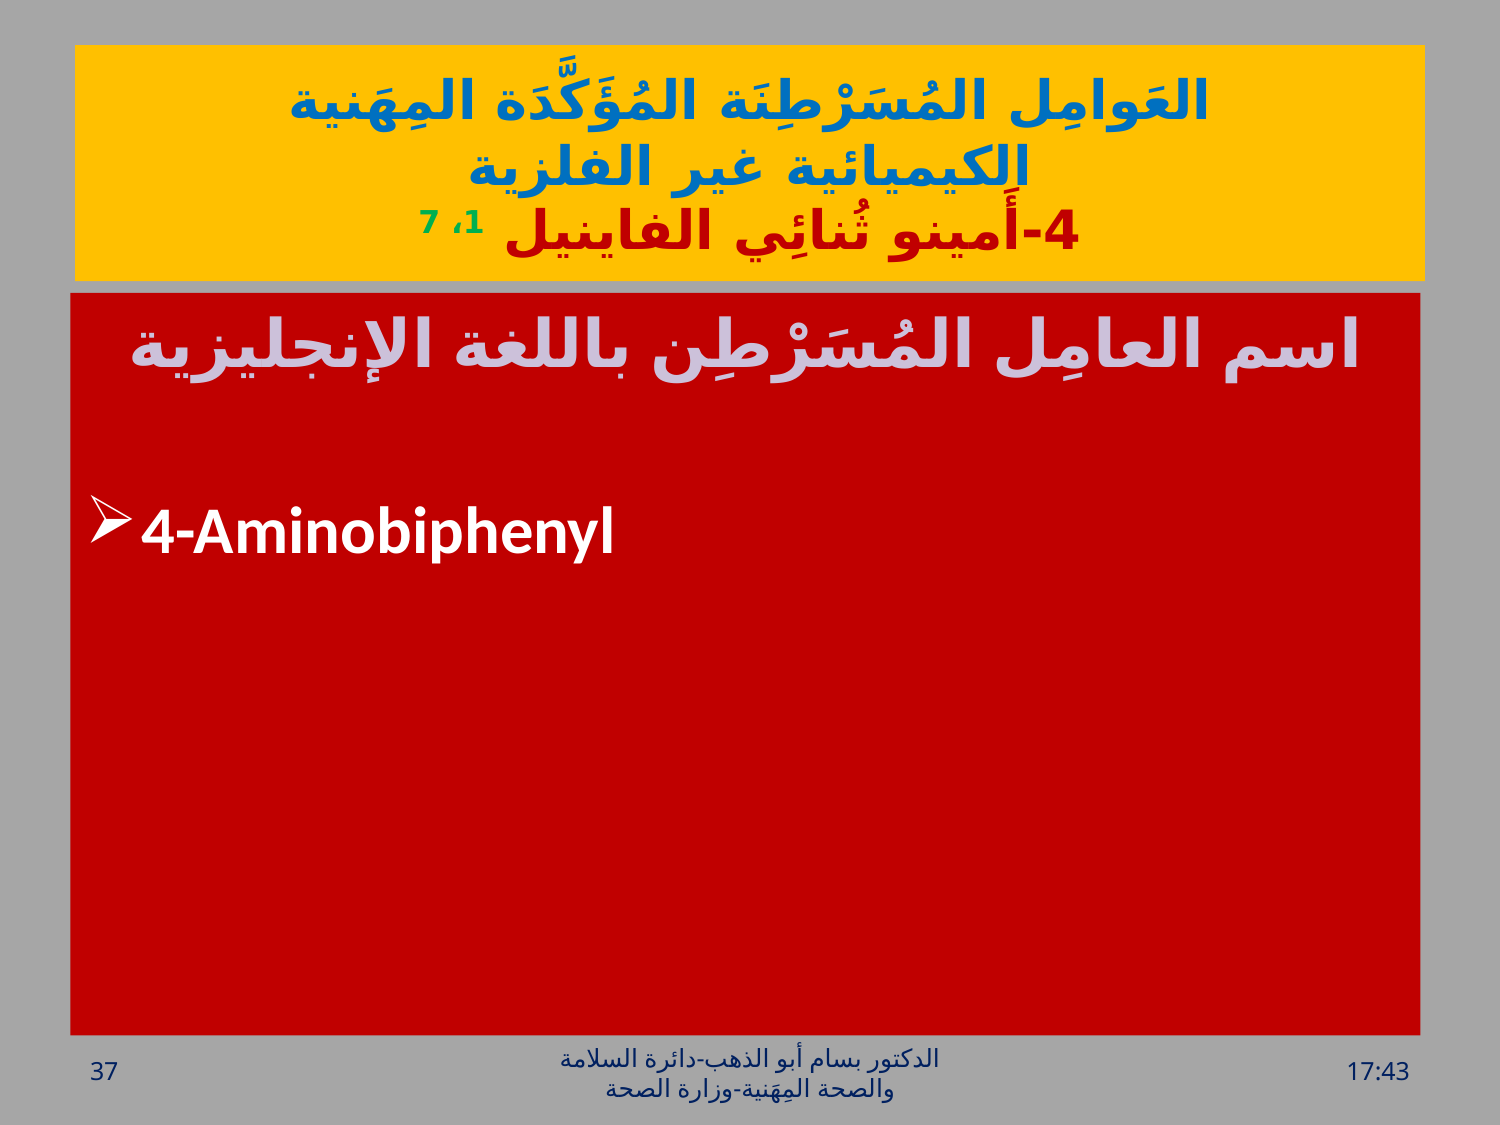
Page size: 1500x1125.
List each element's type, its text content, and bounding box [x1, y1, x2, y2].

slide_number الخميس، 28 تموز، 2016 [1074, 1042, 1425, 1103]
footer الدكتور بسام أبو الذهب-دائرة السلامة والصحة المِهَنية-وزارة الصحة [512, 1042, 988, 1103]
title العَوامِل المُسَرْطِنَة المُؤَكَّدَة المِهَنية الكيميائية غير الفلزية 4-أَمينو ثُنائِي الفاينيل 1، 7 [75, 45, 1425, 282]
list اسم العامِل المُسَرْطِن باللغة الإنجليزية 4-Aminobiphenyl [70, 292, 1421, 1036]
slide_number 37 [75, 1042, 425, 1103]
